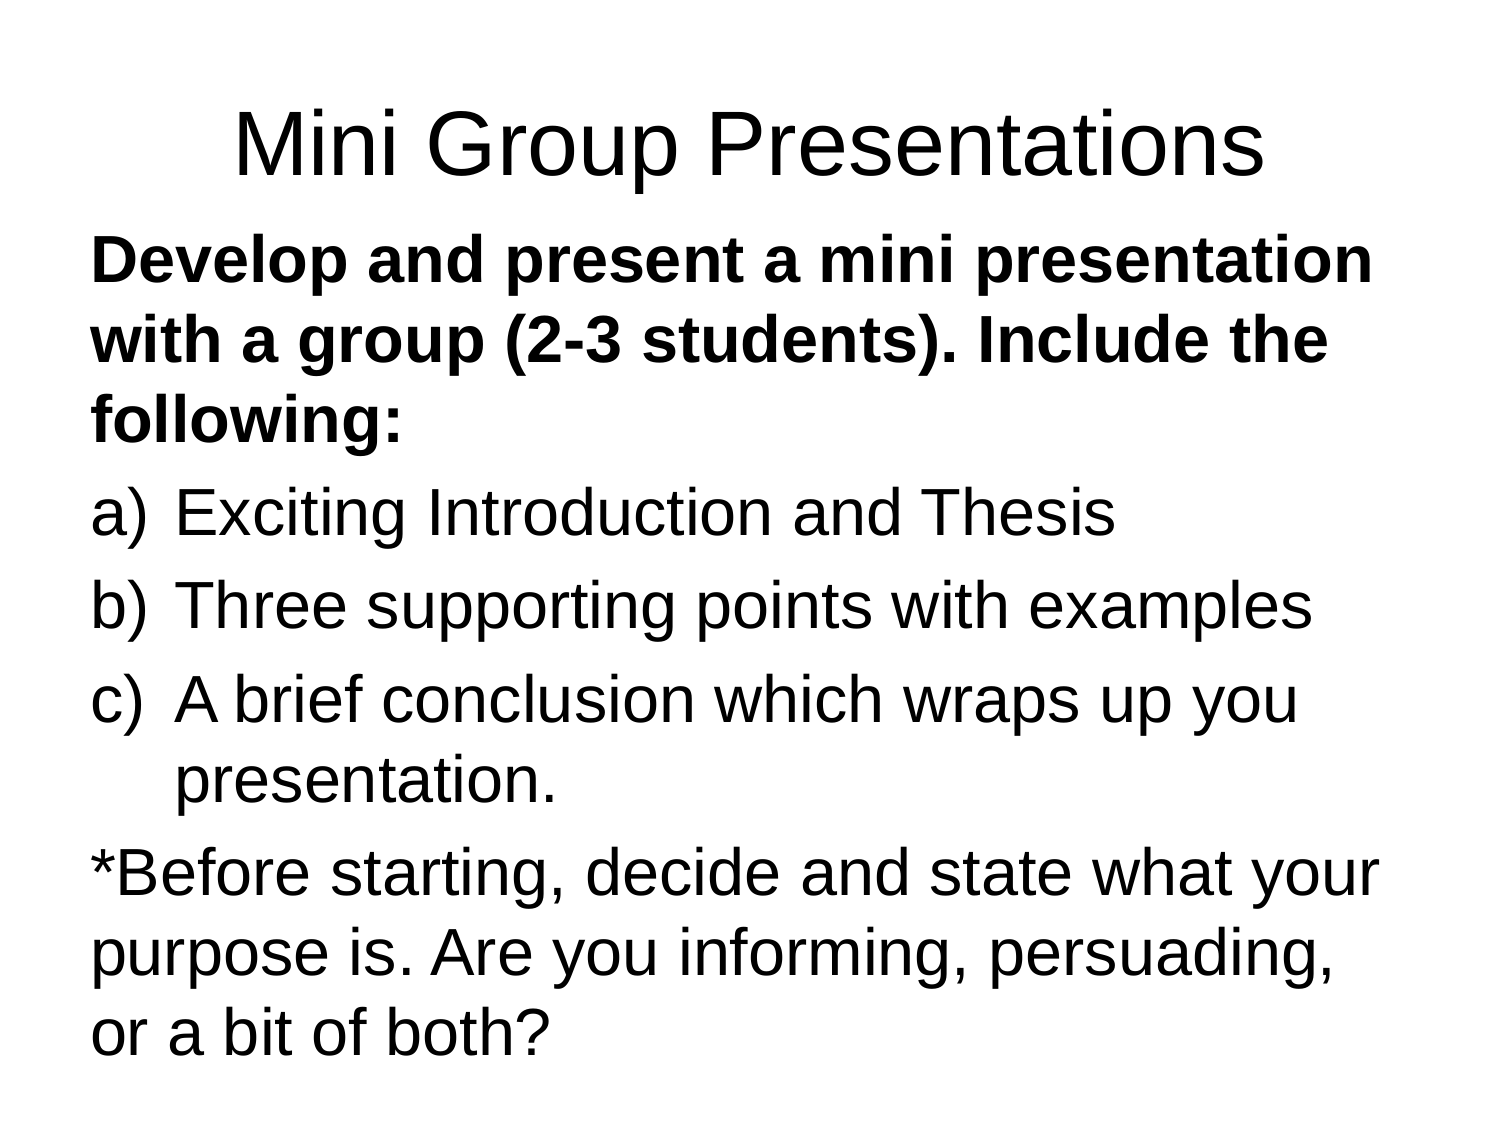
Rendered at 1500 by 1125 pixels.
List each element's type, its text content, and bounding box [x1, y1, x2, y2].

title Mini Group Presentations [75, 45, 1425, 208]
list Develop and present a mini presentation with a group (2-3 students). Include the following: Exciting Introduction and Thesis Three supporting points with examples A brief conclusion which wraps up you presentation. *Before starting, decide and state what your purpose is. Are you informing, persuading, or a bit of both? [75, 208, 1425, 993]
